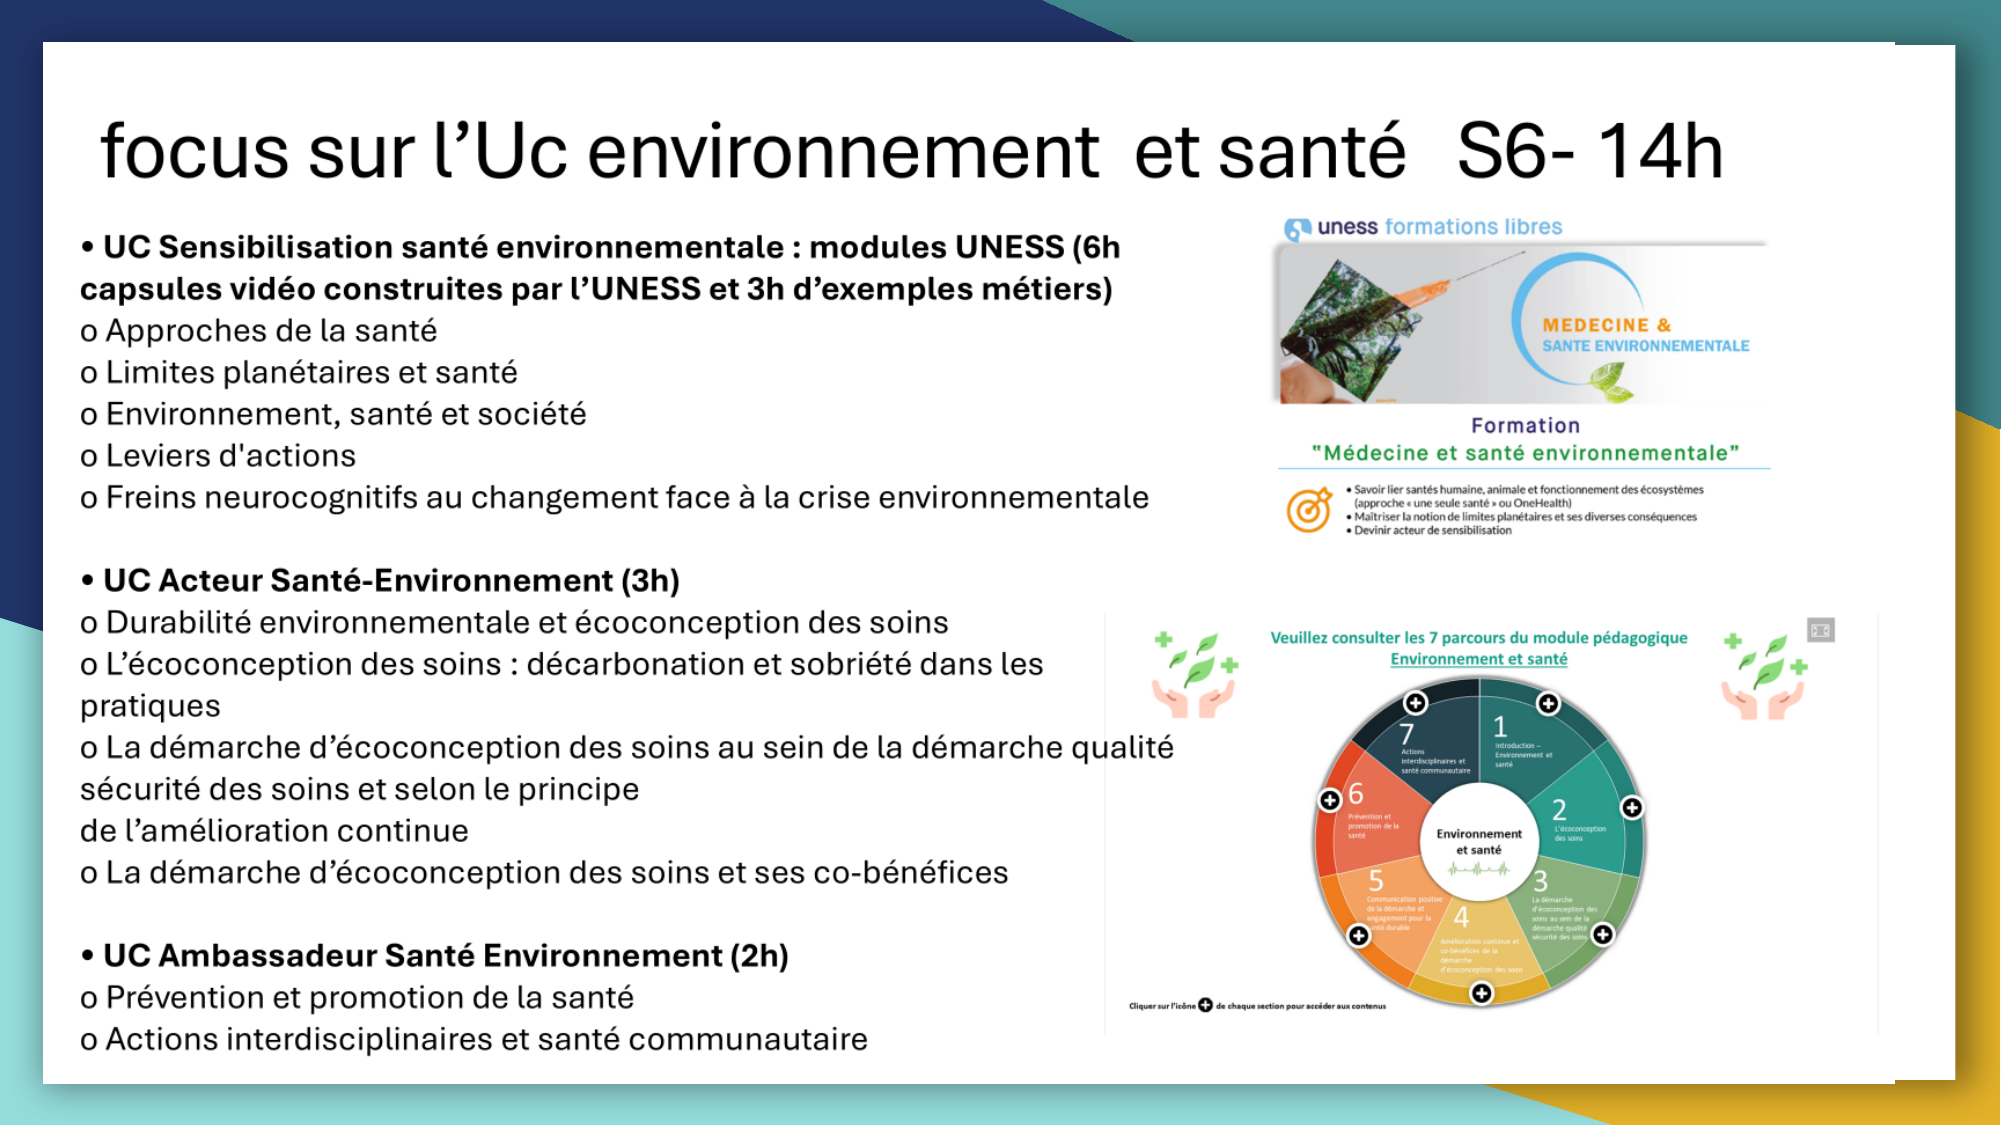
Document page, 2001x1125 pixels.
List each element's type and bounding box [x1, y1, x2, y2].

picture [42, 42, 1895, 1085]
